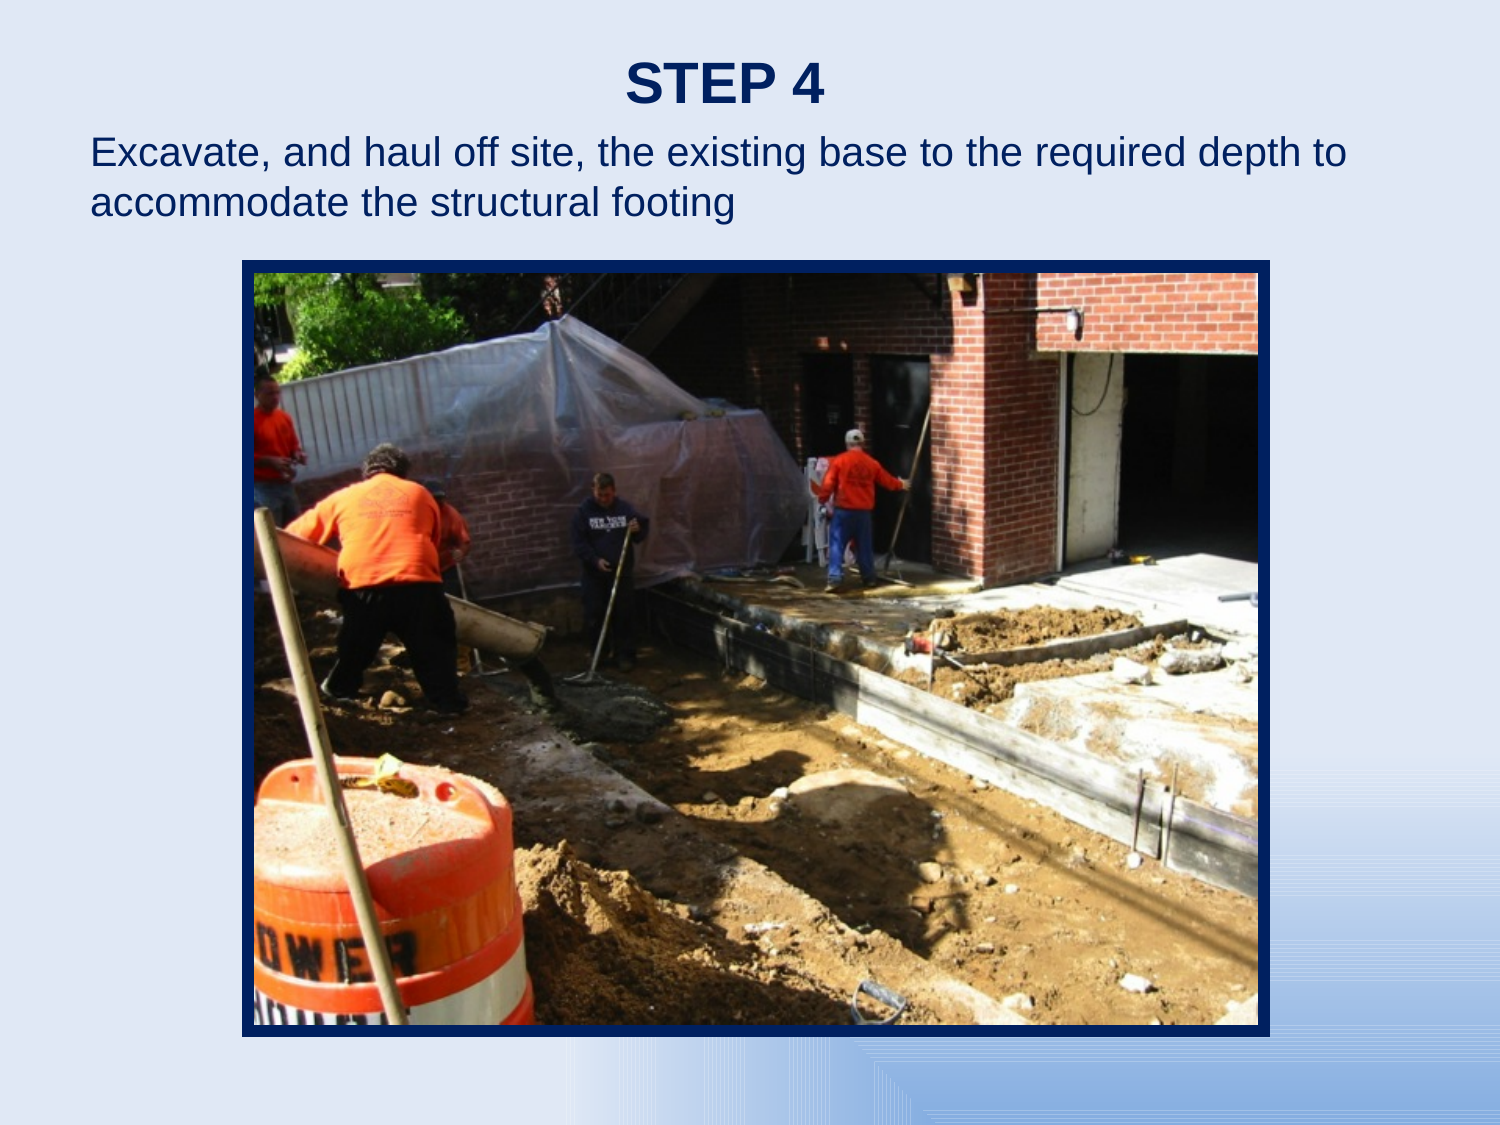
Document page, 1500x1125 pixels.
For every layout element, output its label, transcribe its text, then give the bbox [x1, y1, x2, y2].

title Excavate, and haul off site, the existing base to the required depth to accommodate the structural footing [75, 45, 1425, 233]
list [253, 272, 1258, 1026]
text_box STEP 4 [499, 37, 950, 123]
